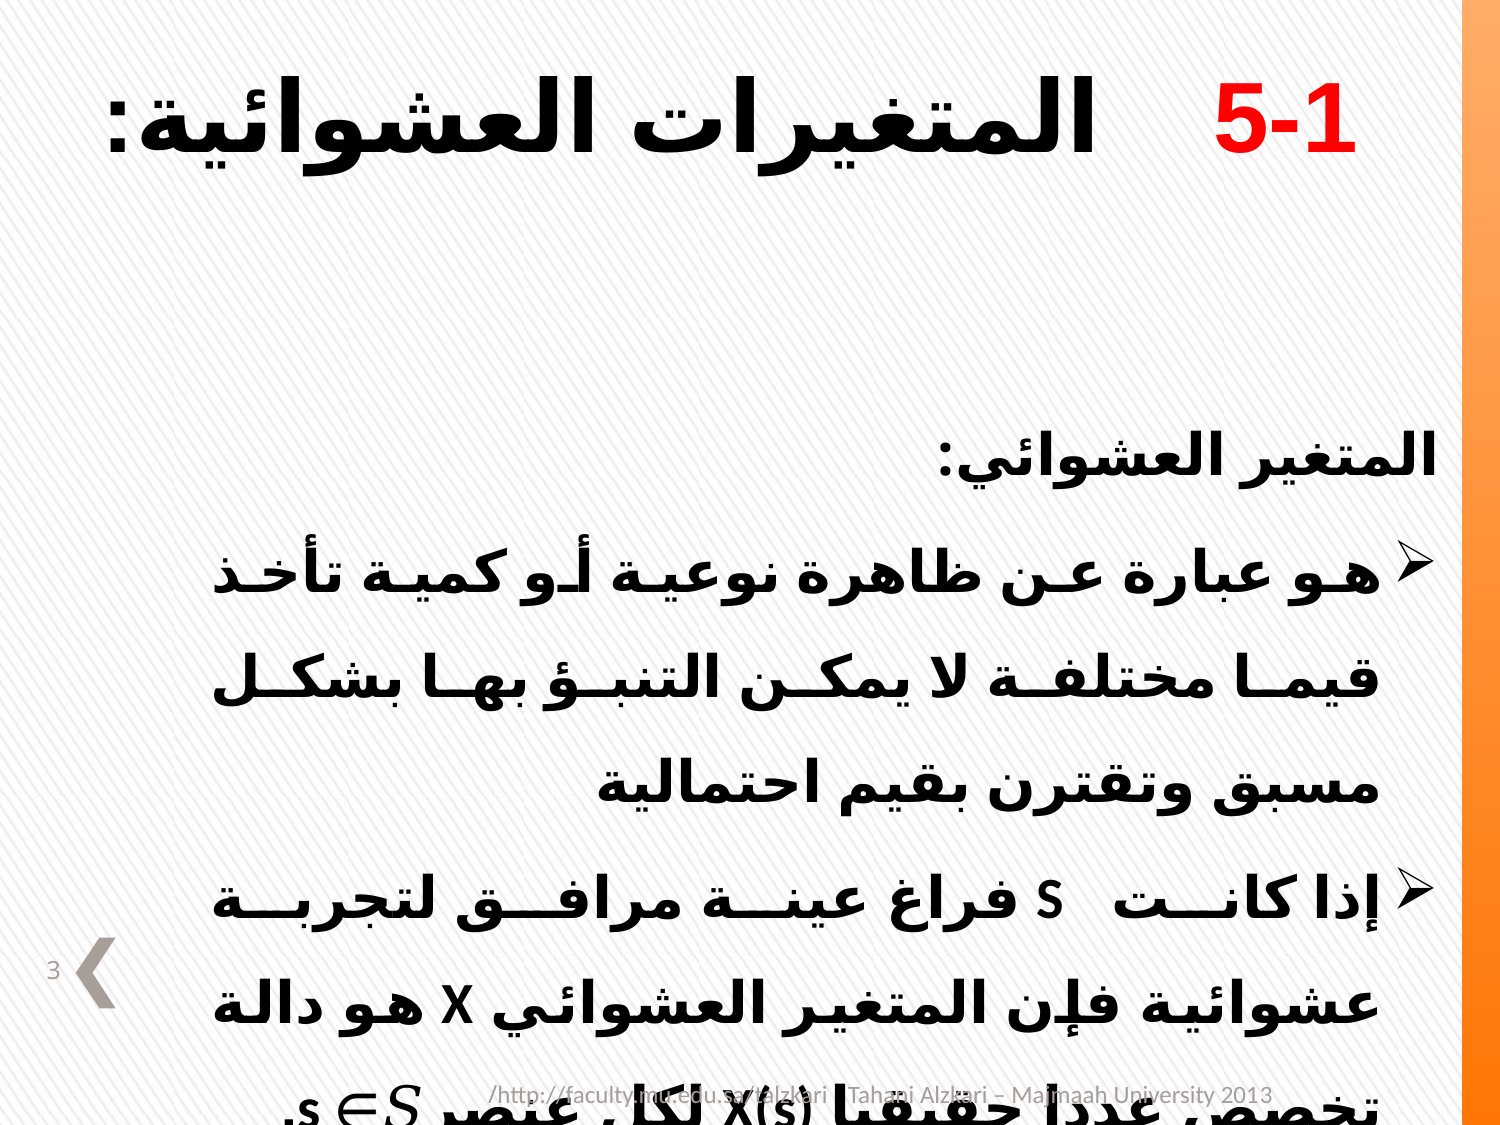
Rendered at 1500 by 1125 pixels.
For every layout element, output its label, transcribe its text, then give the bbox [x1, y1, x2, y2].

text_box 92 [1463, 281, 1500, 285]
slide_number 3 [13, 941, 76, 1002]
text_box المتغير العشوائي: هو عبارة عن ظاهرة نوعية أو كمية تأخذ قيما مختلفة لا يمكن التنبؤ بها بشكل مسبق وتقترن بقيم احتمالية إذا كانت S فراغ عينة مرافق لتجربة عشوائية فإن المتغير العشوائي X هو دالة تخصص عددا حقيقيا X(s) لكل عنصرs ∈𝑆. [196, 374, 1454, 750]
text_box 5-1 المتغيرات العشوائية: [34, 45, 1425, 200]
footer Tahani Alzkari – Majmaah University 2013 http://faculty.mu.edu.sa/talzkari/ [118, 1074, 1294, 1113]
